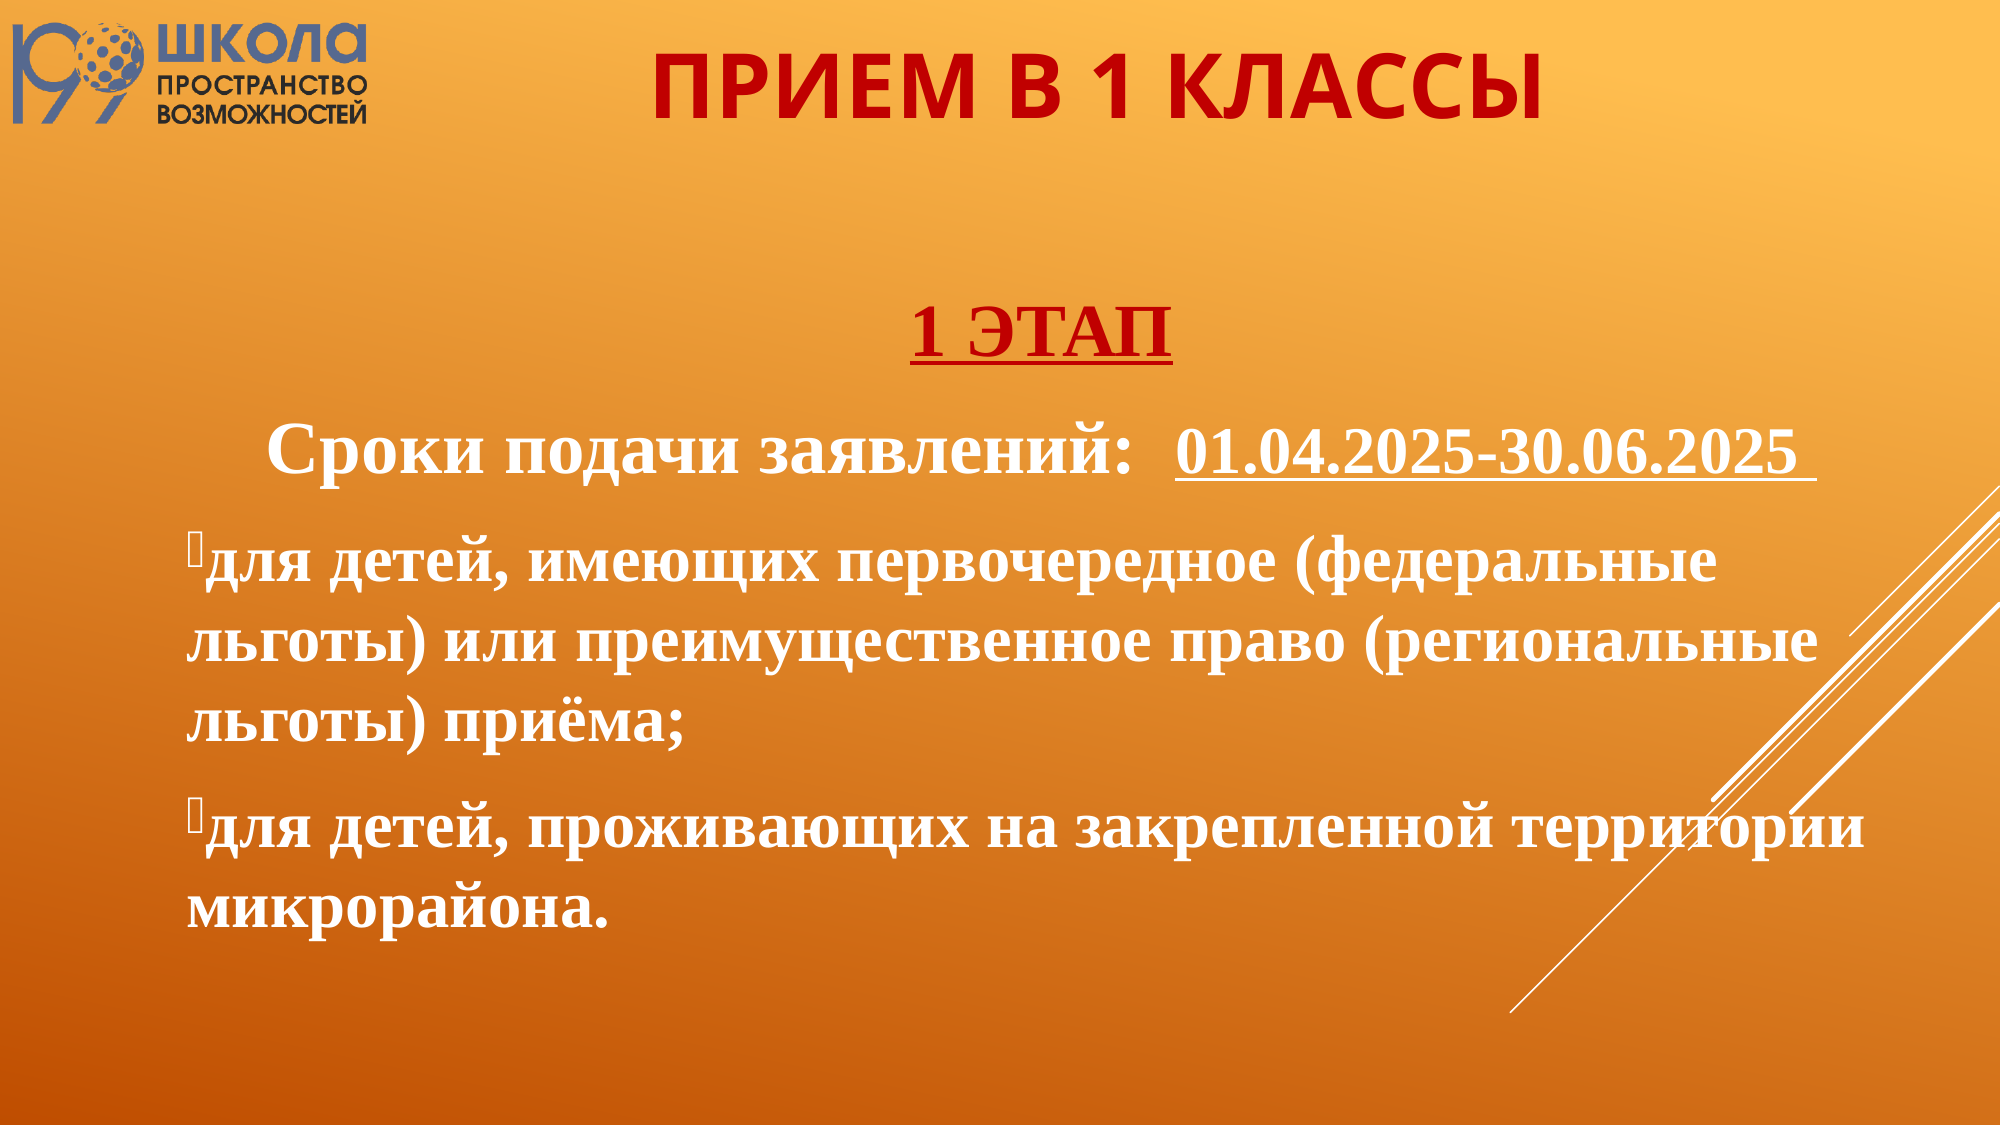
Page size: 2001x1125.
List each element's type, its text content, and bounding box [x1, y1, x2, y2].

title Прием в 1 классы [366, 21, 1829, 145]
list 1 ЭТАП Сроки подачи заявлений: 01.04.2025-30.06.2025 для детей, имеющих первочередное (федеральные льготы) или преимущественное право (региональные льготы) приёма; для детей, проживающих на закрепленной территории микрорайона. [171, 202, 1912, 1066]
picture [11, 22, 368, 124]
